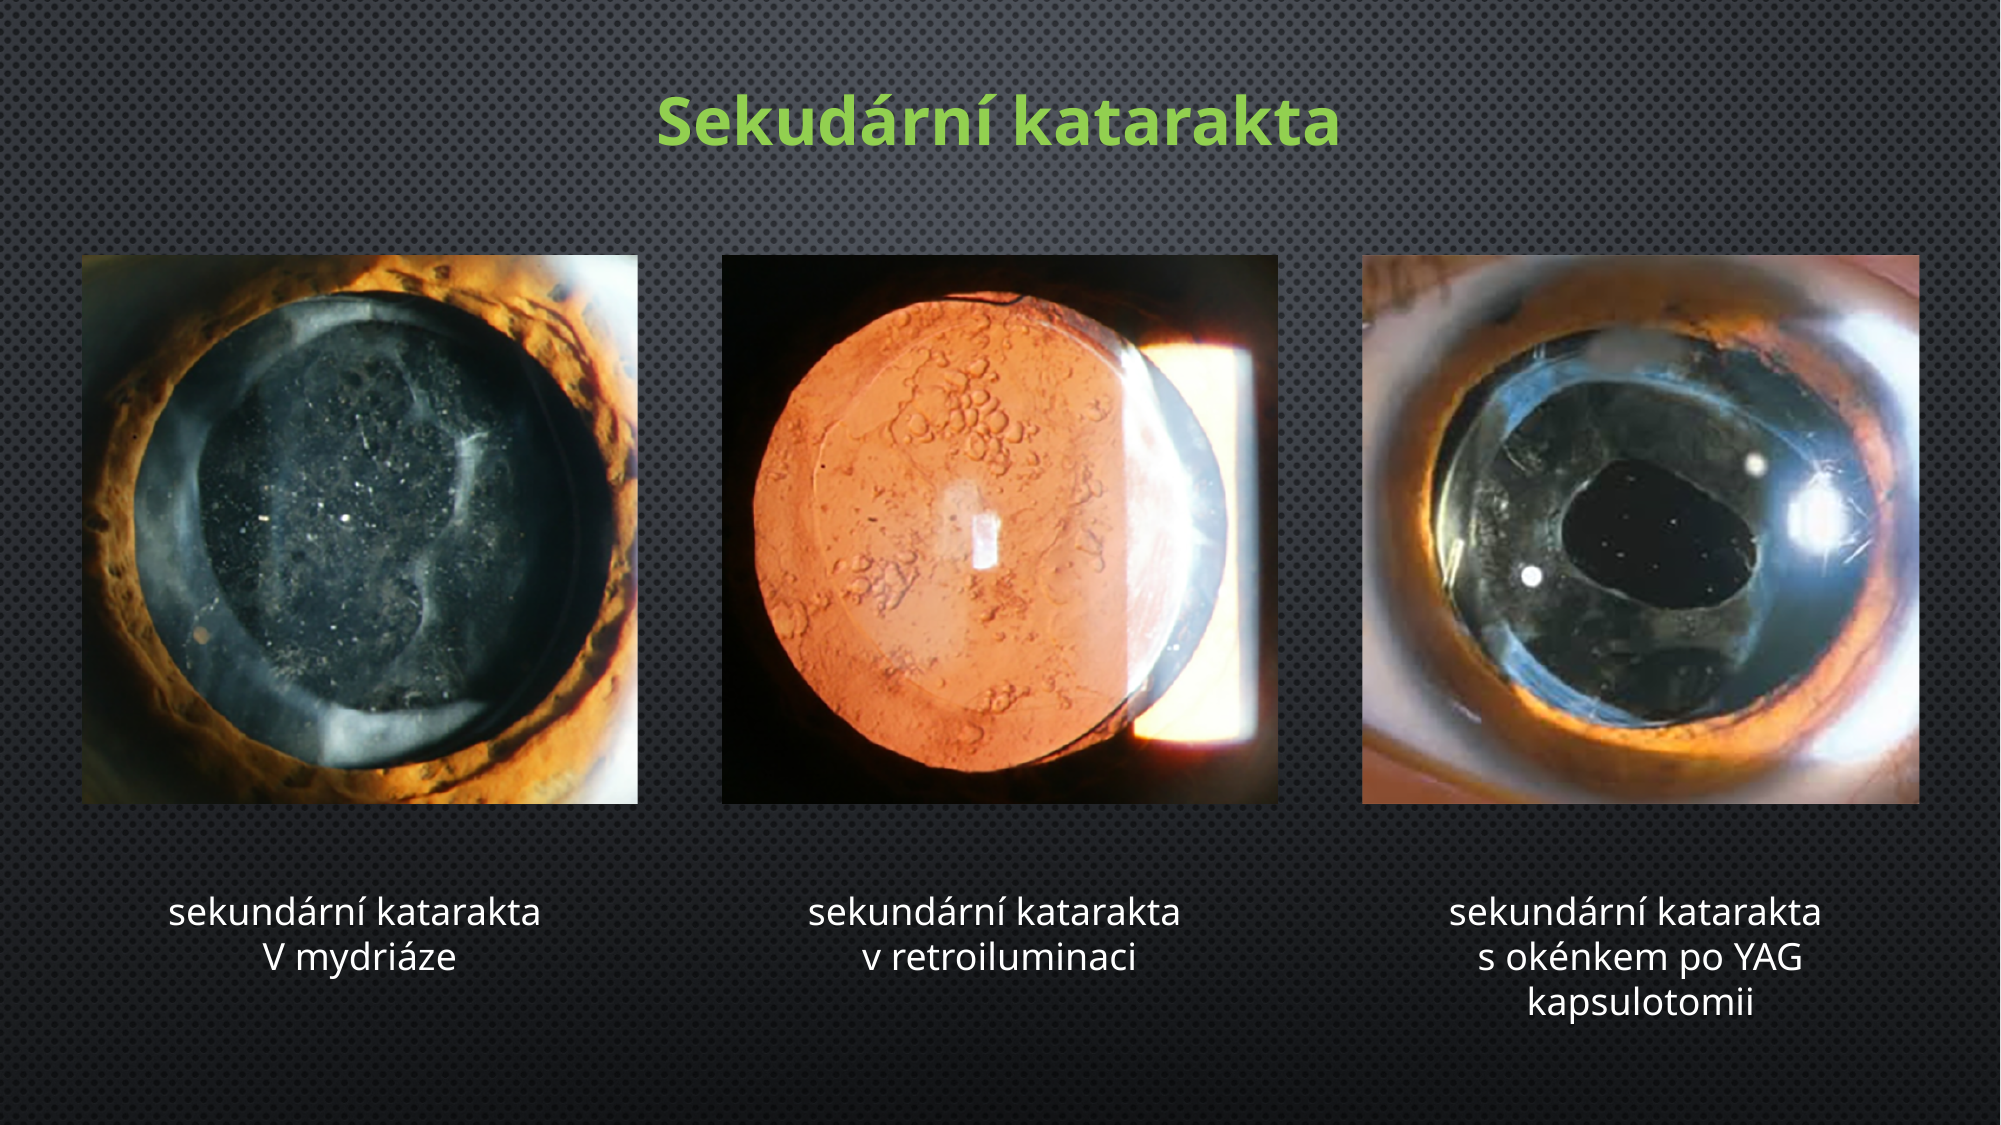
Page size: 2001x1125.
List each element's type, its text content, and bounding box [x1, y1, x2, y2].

text_box sekundární katarakta v retroiluminaci [744, 880, 1255, 986]
text_box sekundární katarakta V mydriáze [104, 880, 615, 986]
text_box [81, 255, 638, 805]
text_box sekundární katarakta s okénkem po YAG kapsulotomii [1385, 880, 1896, 1031]
title Sekudární katarakta [187, 9, 1813, 203]
list [82, 203, 1922, 1079]
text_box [1361, 255, 1920, 805]
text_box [721, 255, 1279, 805]
